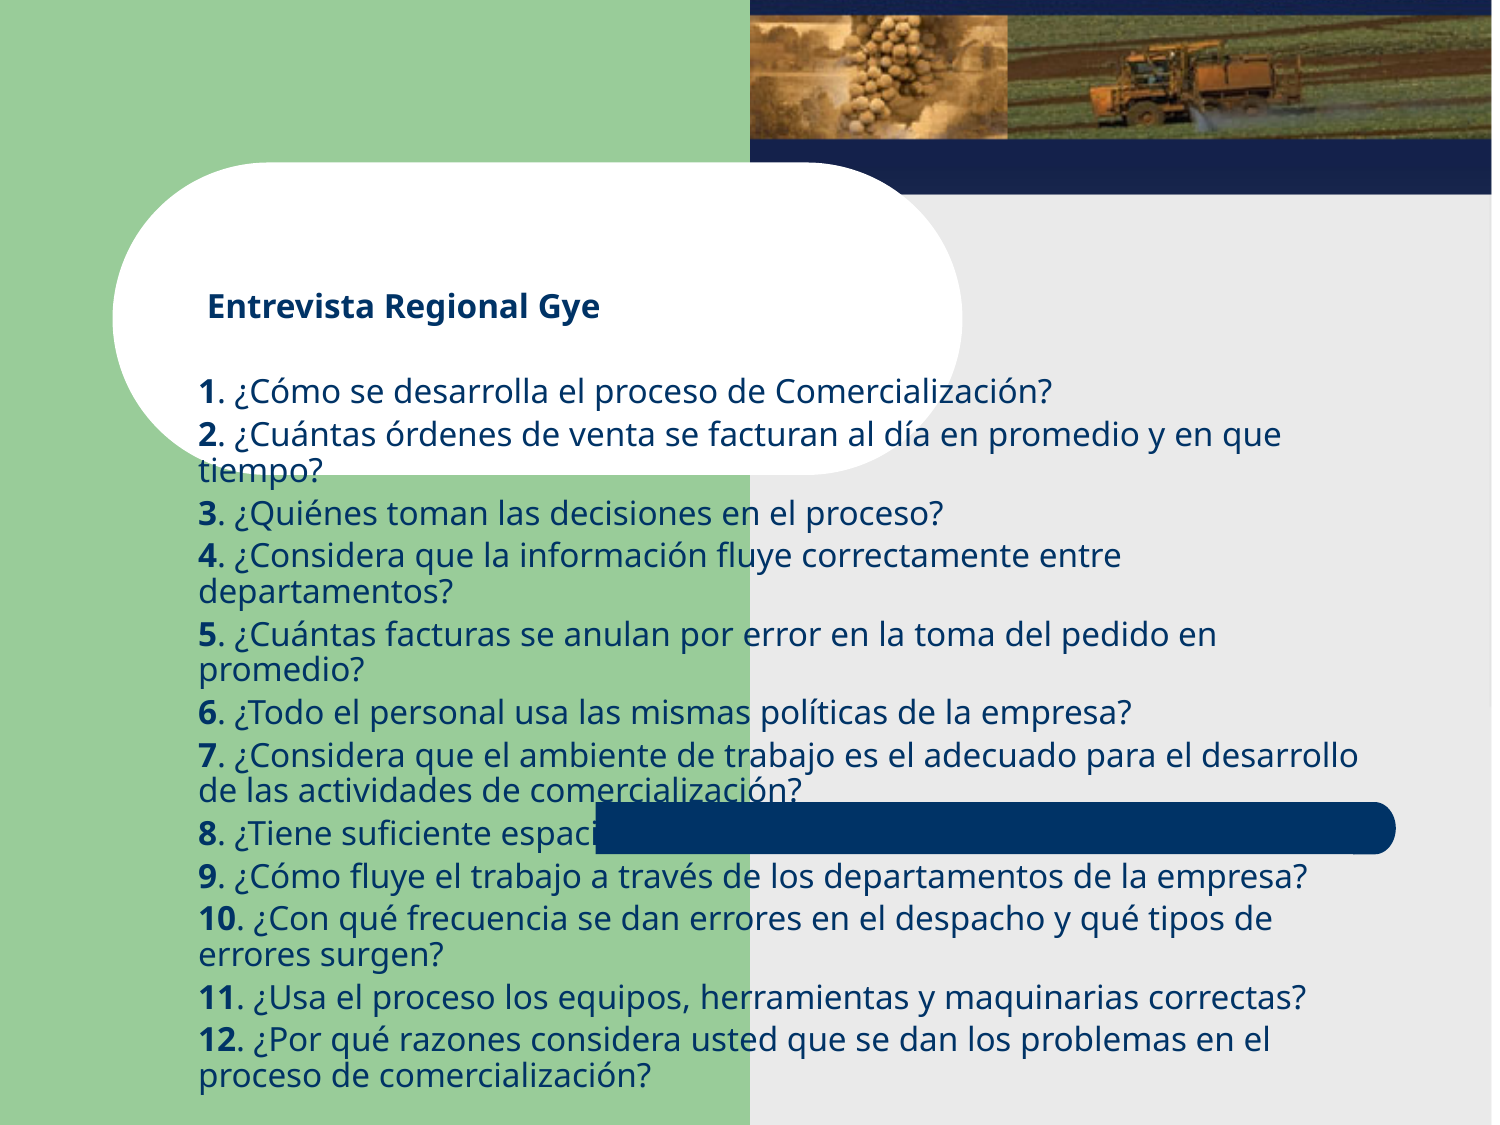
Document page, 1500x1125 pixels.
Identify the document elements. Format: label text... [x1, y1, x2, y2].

picture [750, 0, 1500, 1125]
subtitle Entrevista Regional Gye 1. ¿Cómo se desarrolla el proceso de Comercialización? 2. ¿Cuántas órdenes de venta se facturan al día en promedio y en que tiempo? 3. ¿Quiénes toman las decisiones en el proceso? 4. ¿Considera que la información fluye correctamente entre departamentos? 5. ¿Cuántas facturas se anulan por error en la toma del pedido en promedio? 6. ¿Todo el personal usa las mismas políticas de la empresa? 7. ¿Considera que el ambiente de trabajo es el adecuado para el desarrollo de las actividades de comercialización? 8. ¿Tiene suficiente espacio para el inventario? 9. ¿Cómo fluye el trabajo a través de los departamentos de la empresa? 10. ¿Con qué frecuencia se dan errores en el despacho y qué tipos de errores surgen? 11. ¿Usa el proceso los equipos, herramientas y maquinarias correctas? 12. ¿Por qué razones considera usted que se dan los problemas en el proceso de comercialización? [182, 219, 1384, 1125]
